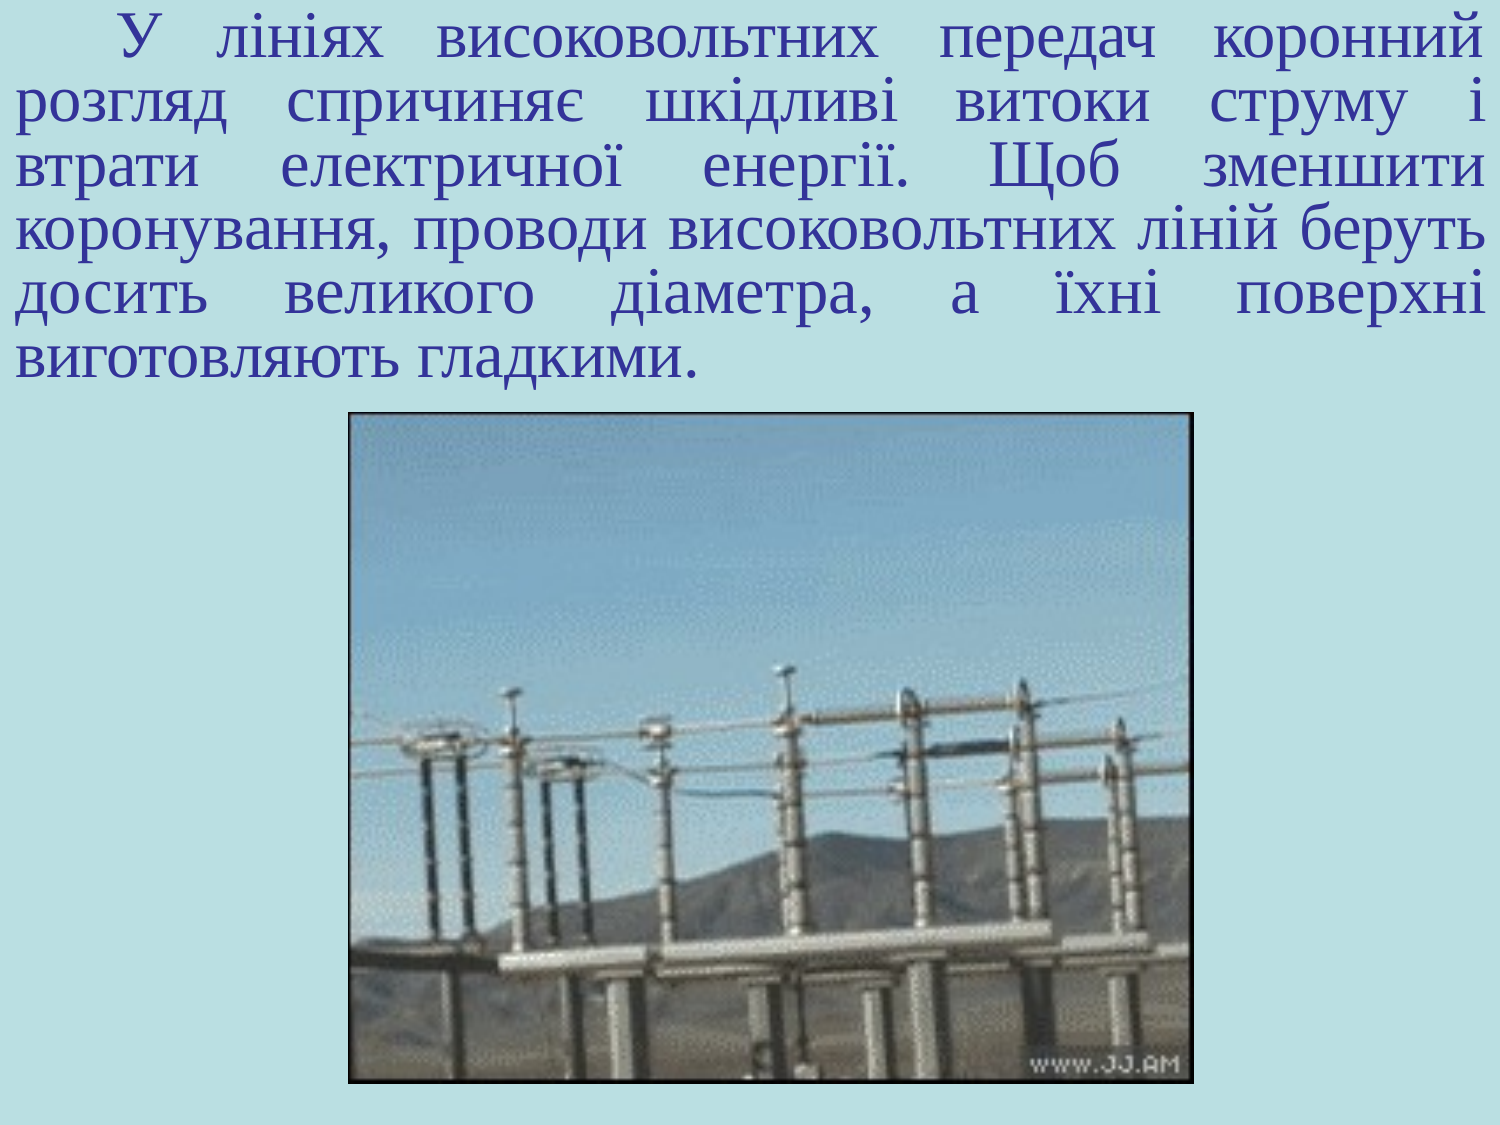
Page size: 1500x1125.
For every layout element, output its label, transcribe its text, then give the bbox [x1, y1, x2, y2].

text_box спричиняє шкідливі [284, 53, 901, 117]
picture [348, 412, 1194, 1084]
text_box У лініях [113, 0, 387, 72]
text_box струму і [1207, 53, 1488, 117]
text_box розгляд [12, 53, 233, 117]
text_box коронний [1211, 0, 1488, 53]
text_box втрати електричної енергії. [12, 117, 913, 181]
text_box Щоб зменшити [985, 117, 1488, 181]
text_box високовольтних [434, 0, 891, 53]
text_box передач витоки [937, 0, 1164, 135]
text_box коронування, проводи високовольтних ліній беруть досить великого діаметра, а їхні поверхні виготовляють гладкими. [12, 181, 1488, 391]
